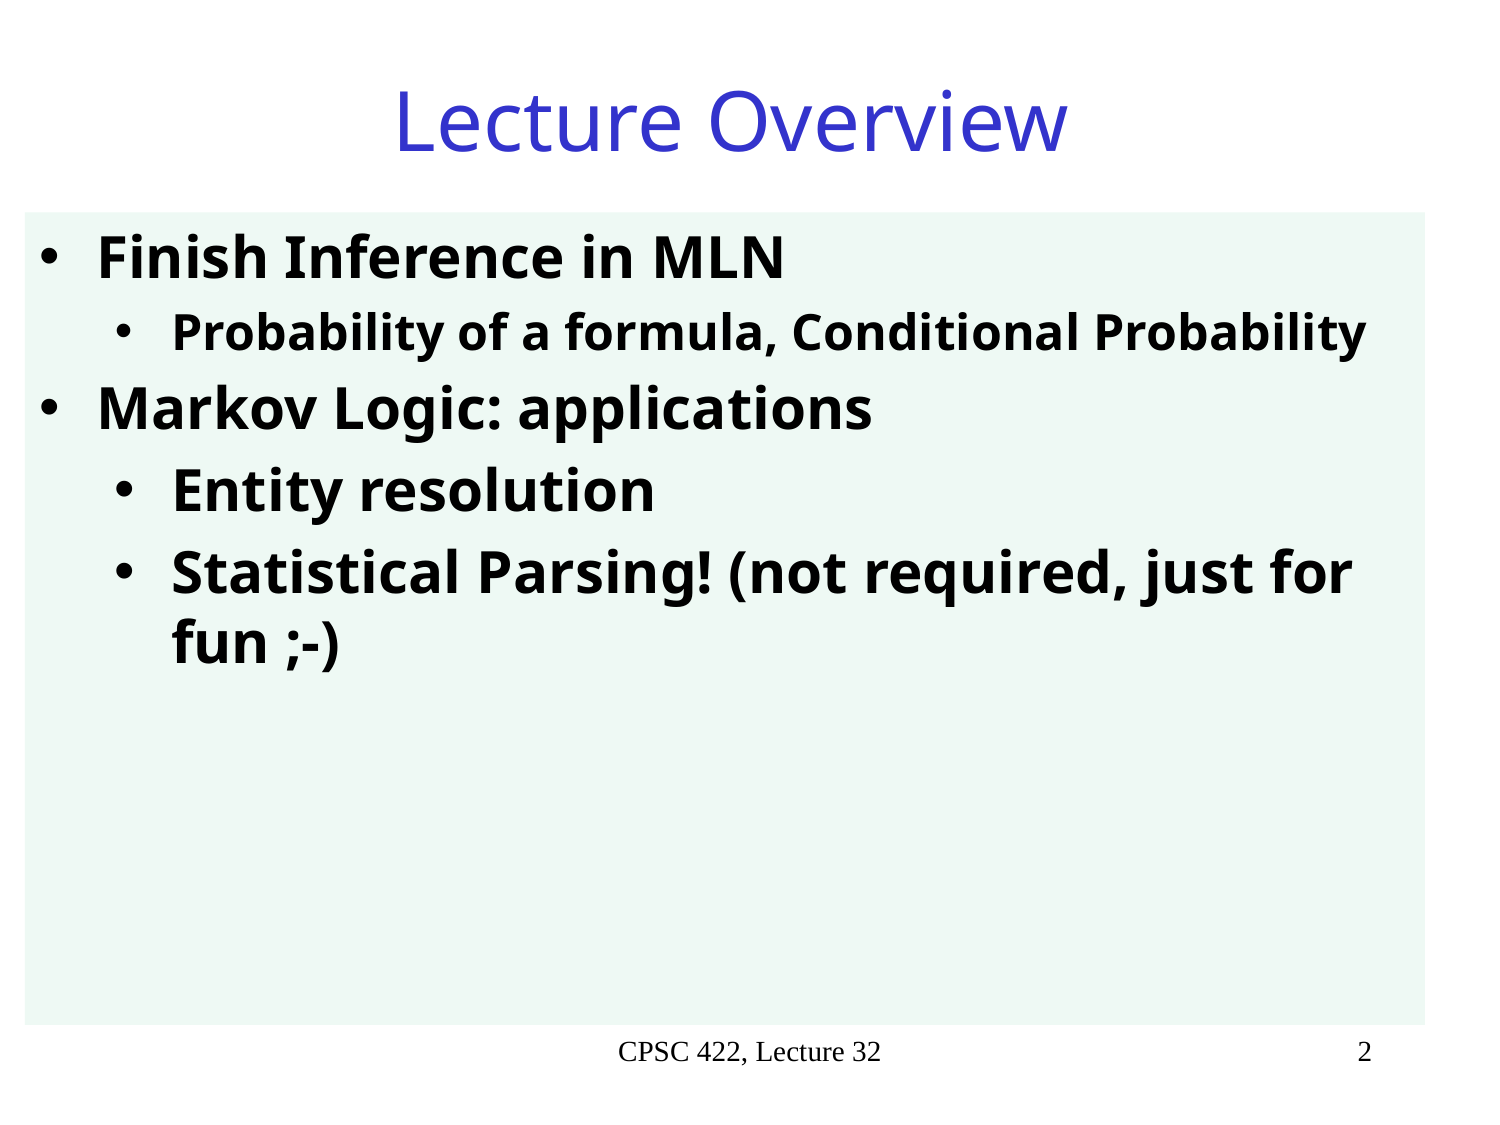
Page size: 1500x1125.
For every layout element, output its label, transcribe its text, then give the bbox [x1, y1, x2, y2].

slide_number 2 [1074, 1025, 1388, 1101]
footer CPSC 422, Lecture 32 [512, 1025, 988, 1101]
title Lecture Overview [93, 23, 1369, 212]
text_box Finish Inference in MLN Probability of a formula, Conditional Probability Markov Logic: applications Entity resolution Statistical Parsing! (not required, just for fun ;-) [24, 212, 1425, 1025]
